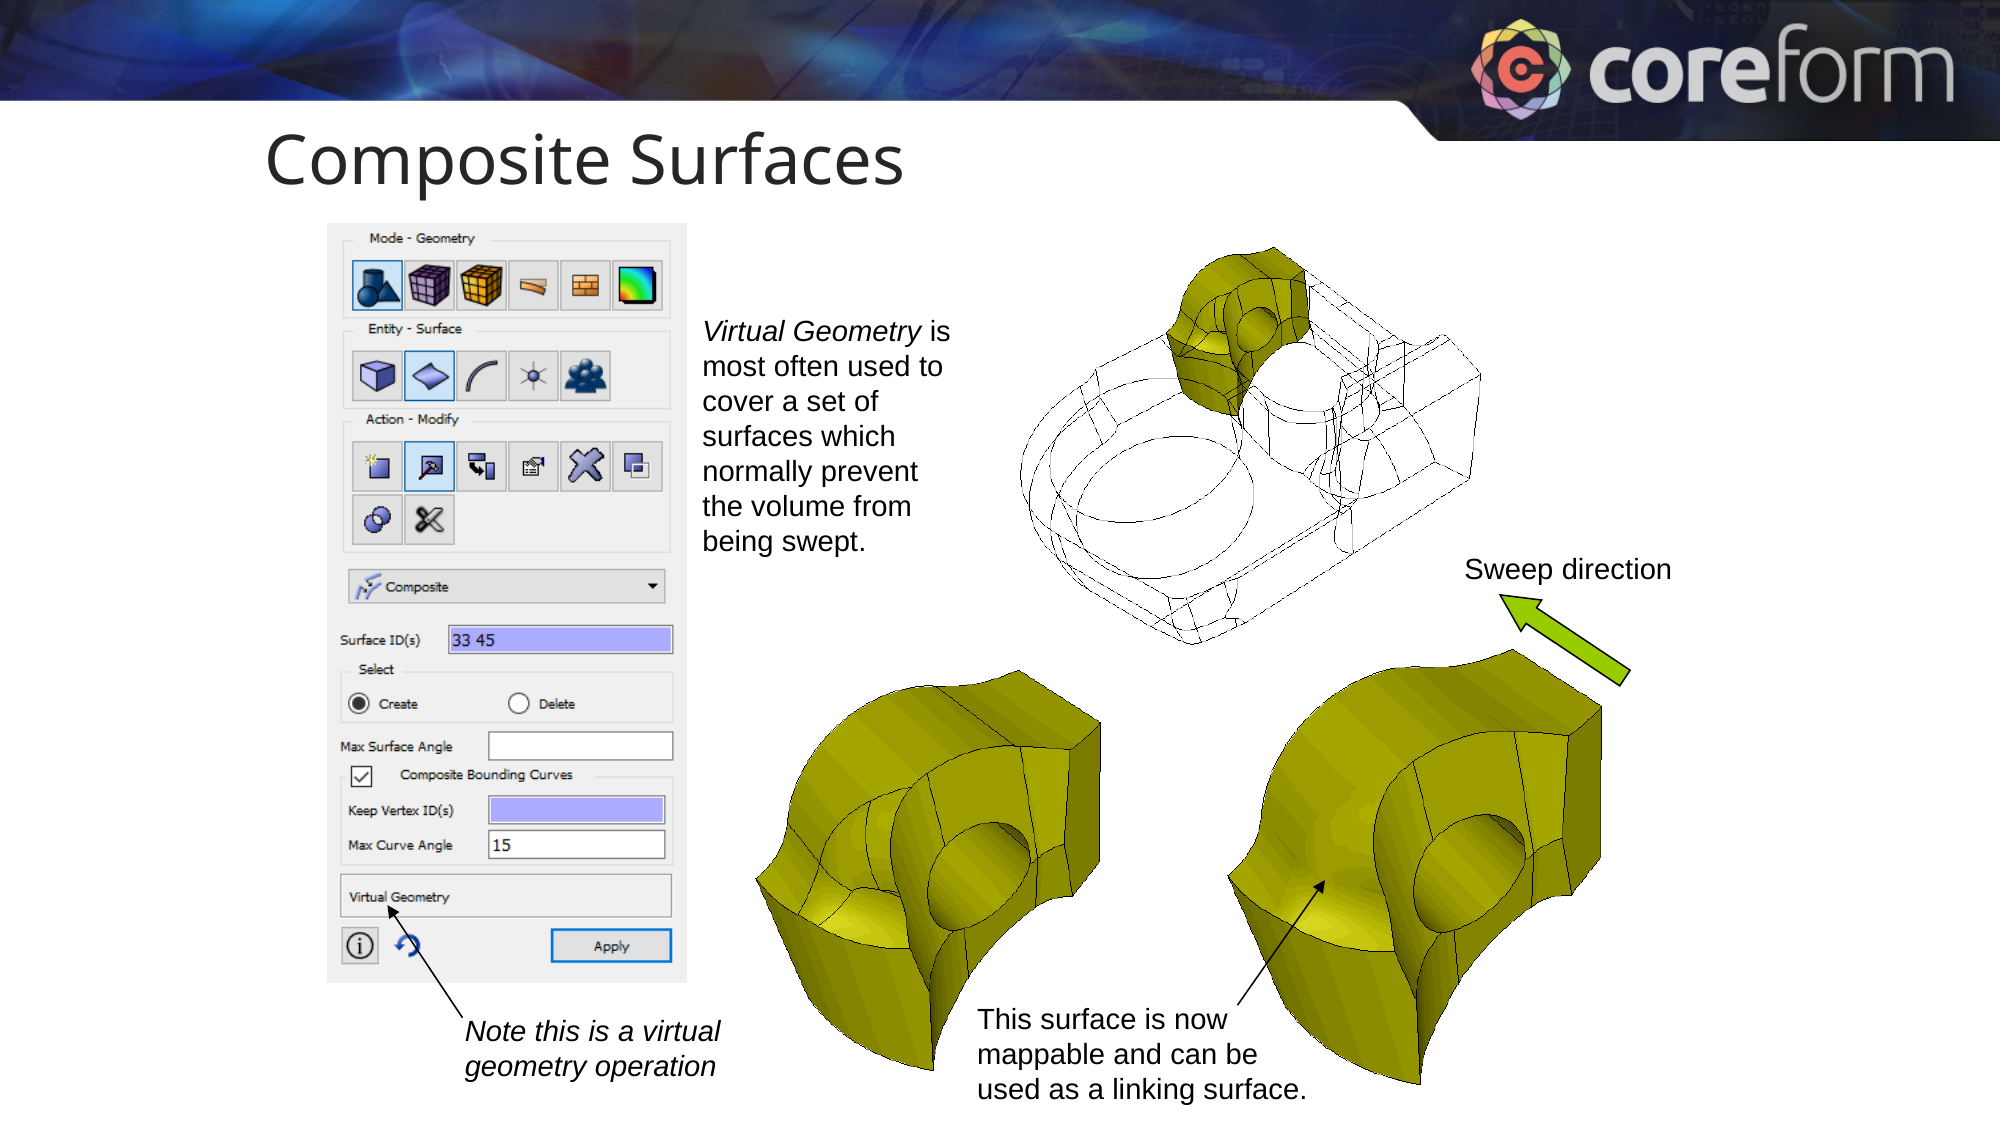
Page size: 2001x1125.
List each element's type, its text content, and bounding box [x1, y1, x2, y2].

title Composite Surfaces [249, 106, 1633, 219]
picture [1012, 230, 1638, 1100]
text_box Sweep direction [1490, 542, 1688, 593]
picture [737, 667, 1134, 1078]
text_box Note this is a virtual geometry operation [449, 1005, 738, 1090]
picture [327, 223, 687, 983]
text_box This surface is now mappable and can be used as a linking surface. [962, 992, 1325, 1113]
text_box [1500, 594, 1588, 642]
picture [0, 0, 2000, 141]
text_box Virtual Geometry is most often used to cover a set of surfaces which normally prevent the volume from being swept. [687, 305, 975, 565]
